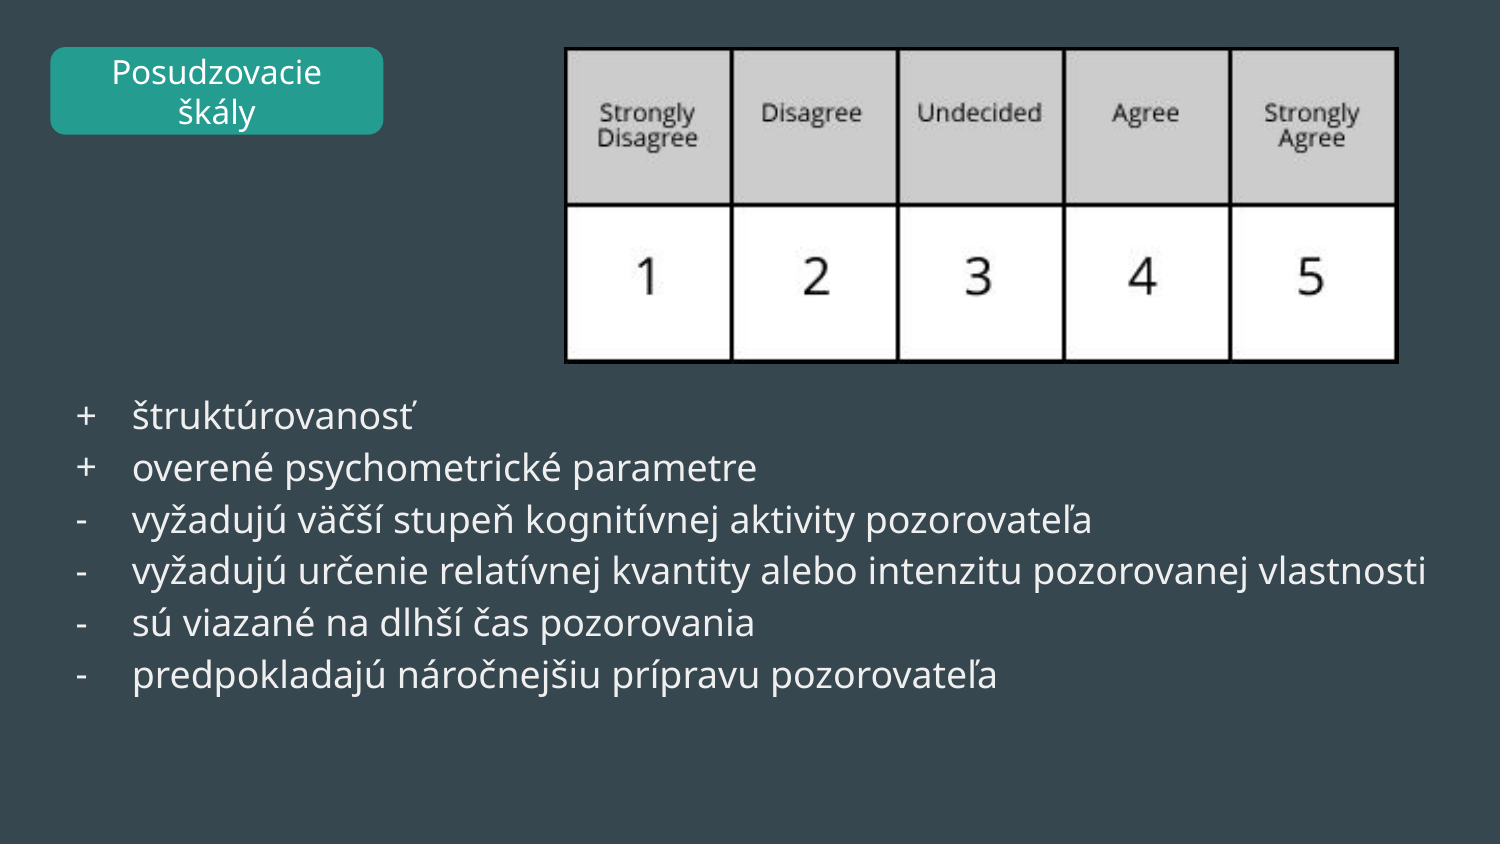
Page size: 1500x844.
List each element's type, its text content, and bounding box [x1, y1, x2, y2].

text_box Posudzovacie škály [51, 47, 383, 134]
picture [563, 47, 1399, 364]
list štruktúrovanosť overené psychometrické parametre vyžadujú väčší stupeň kognitívnej aktivity pozorovateľa vyžadujú určenie relatívnej kvantity alebo intenzitu pozorovanej vlastnosti sú viazané na dlhší čas pozorovania predpokladajú náročnejšiu prípravu pozorovateľa [41, 370, 1459, 844]
